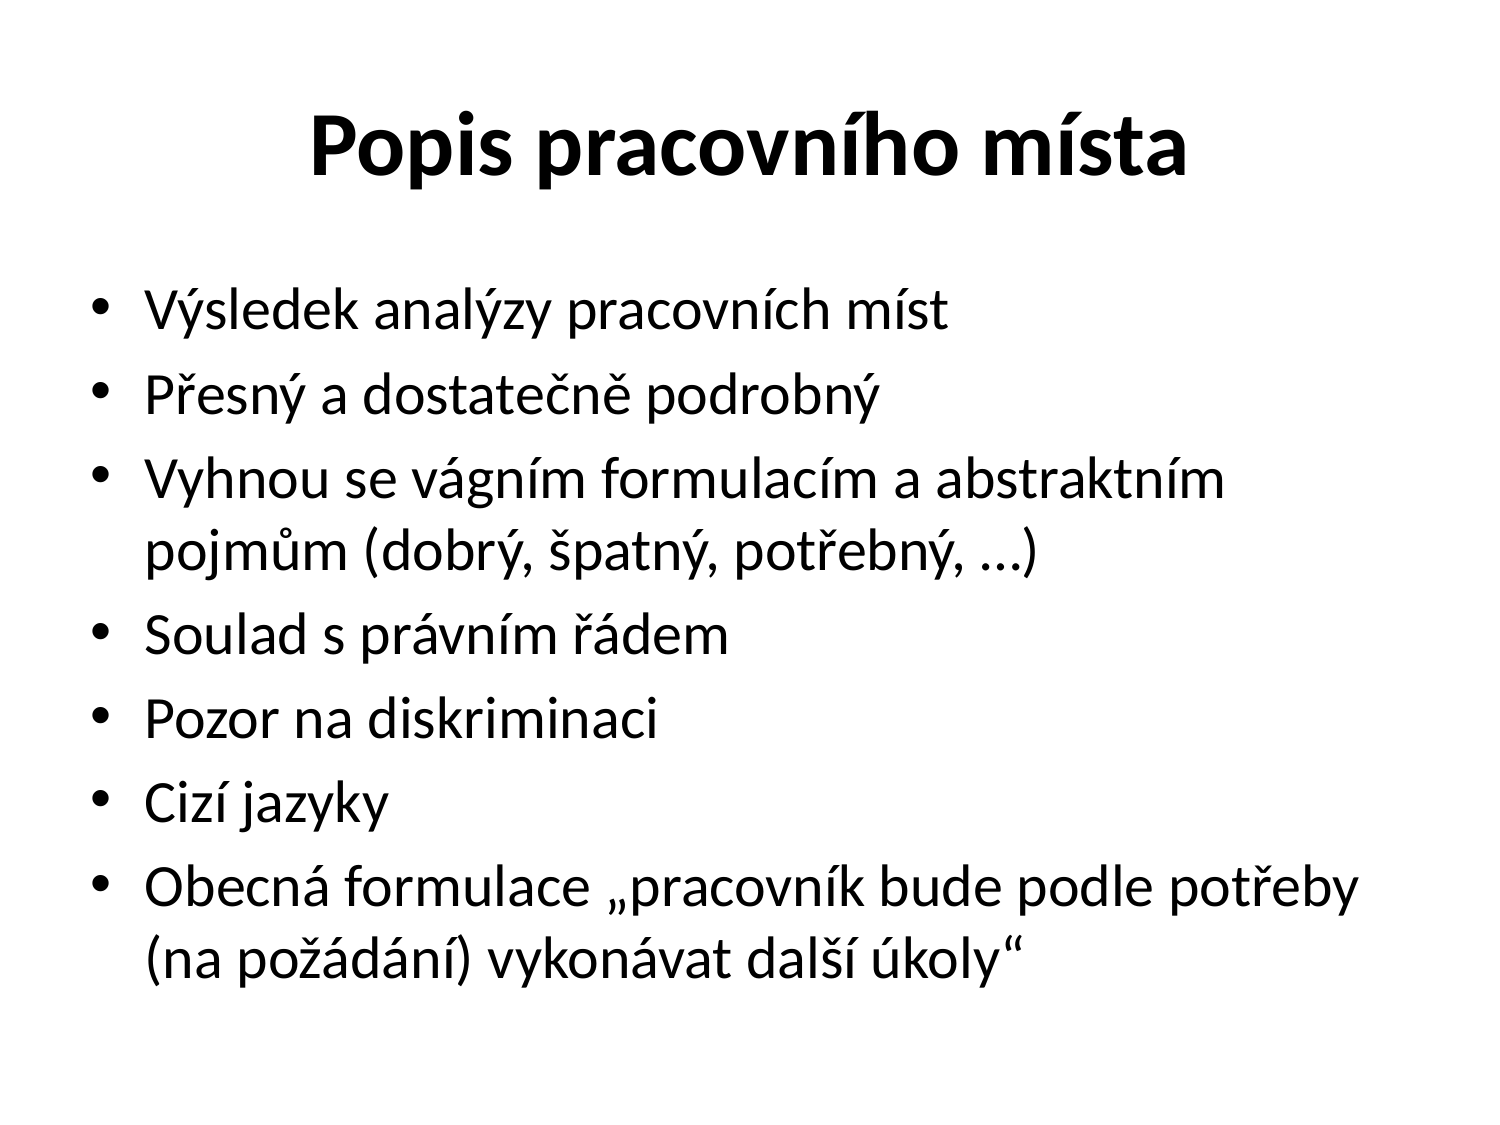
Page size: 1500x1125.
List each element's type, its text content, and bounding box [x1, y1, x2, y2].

title Popis pracovního místa [75, 45, 1425, 233]
list Výsledek analýzy pracovních míst Přesný a dostatečně podrobný Vyhnou se vágním formulacím a abstraktním pojmům (dobrý, špatný, potřebný, …) Soulad s právním řádem Pozor na diskriminaci Cizí jazyky Obecná formulace „pracovník bude podle potřeby (na požádání) vykonávat další úkoly“ [75, 262, 1425, 1005]
